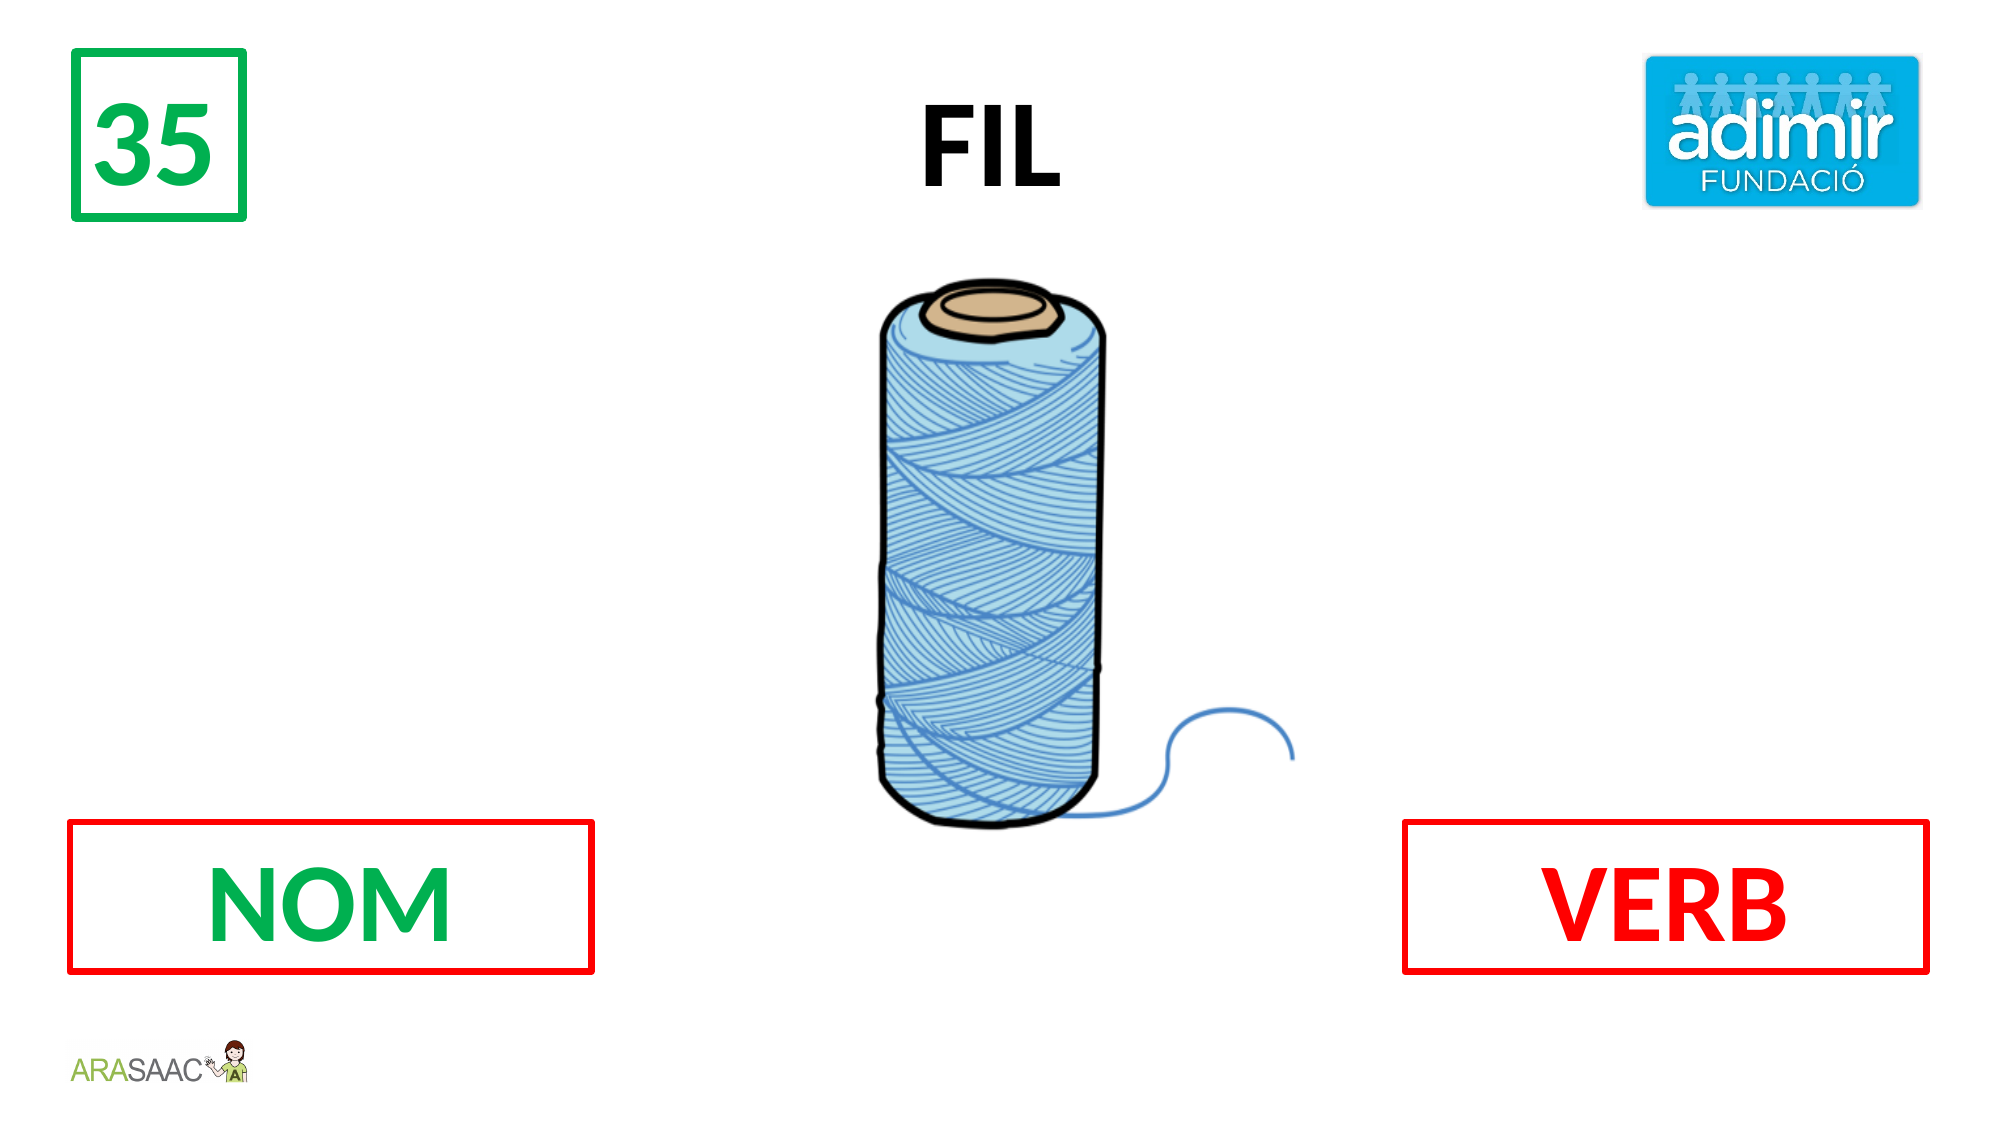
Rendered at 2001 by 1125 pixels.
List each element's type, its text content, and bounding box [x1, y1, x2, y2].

text_box NOM [69, 821, 592, 972]
text_box 35 [75, 52, 243, 218]
text_box VERB [1404, 821, 1927, 972]
picture [1642, 52, 1923, 210]
picture [65, 1039, 253, 1083]
text_box FIL [746, 54, 1236, 219]
picture [846, 265, 1325, 845]
